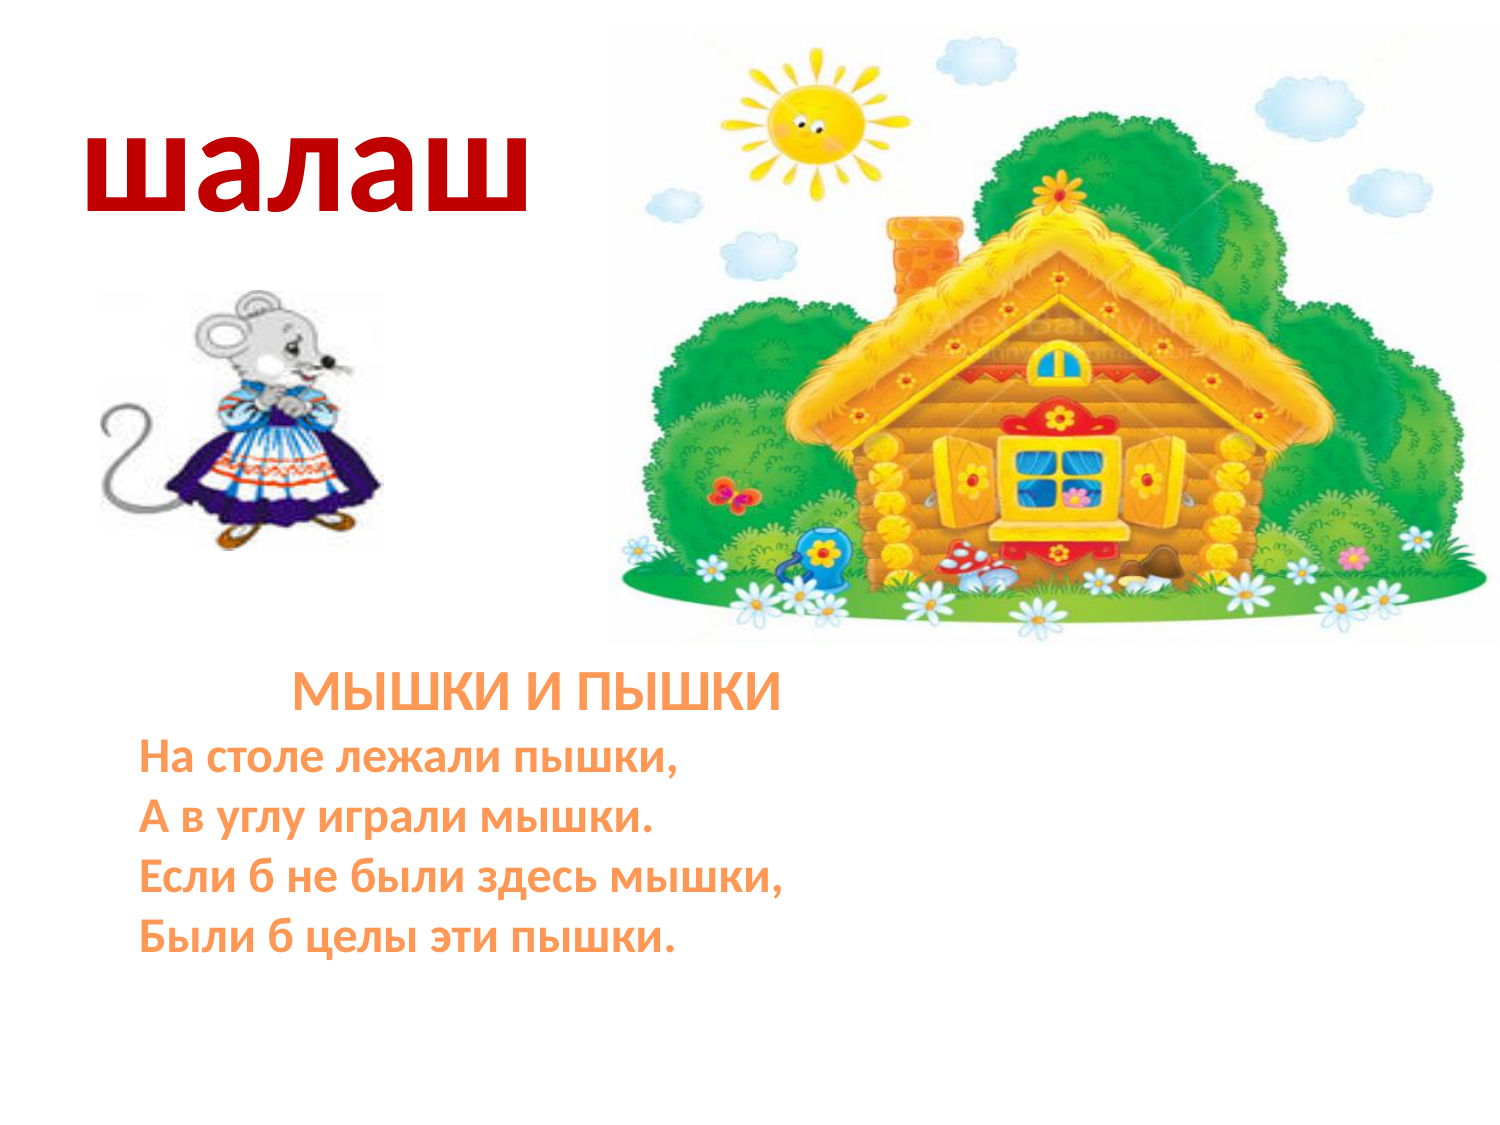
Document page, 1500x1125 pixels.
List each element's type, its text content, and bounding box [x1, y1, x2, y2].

picture [607, 30, 1500, 646]
text_box шалаш [64, 54, 602, 250]
picture [100, 290, 385, 551]
text_box МЫШКИ И ПЫШКИ На столе лежали пышки, А в углу играли мышки. Если б не были здесь мышки, Были б целы эти пышки. [123, 645, 951, 970]
